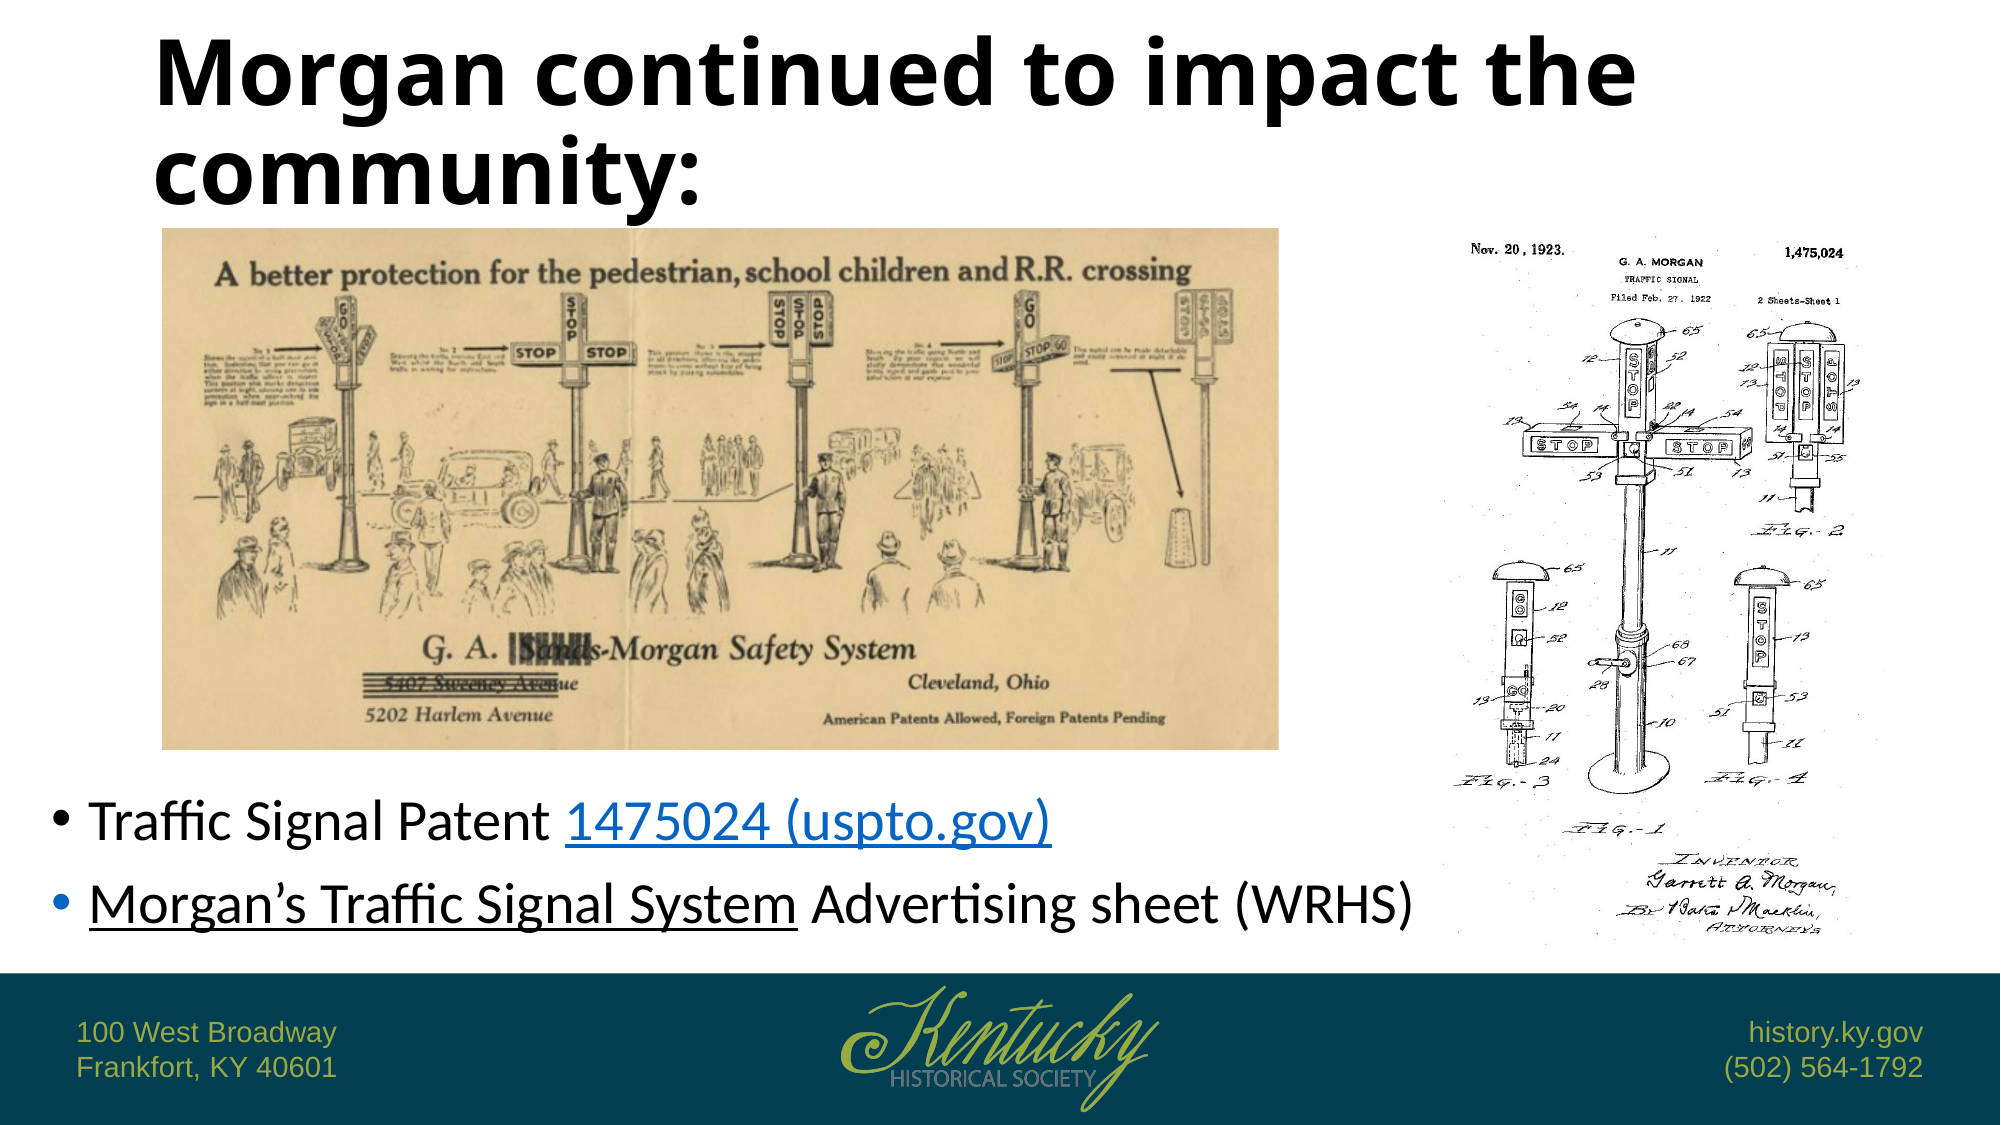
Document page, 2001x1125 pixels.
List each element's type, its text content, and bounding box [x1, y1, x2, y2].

picture [1440, 233, 1884, 949]
picture [162, 228, 1279, 750]
title Morgan continued to impact the community: [137, 16, 1863, 234]
list Traffic Signal Patent 1475024 (uspto.gov) Morgan’s Traffic Signal System Advertising sheet (WRHS) [36, 782, 1762, 1125]
